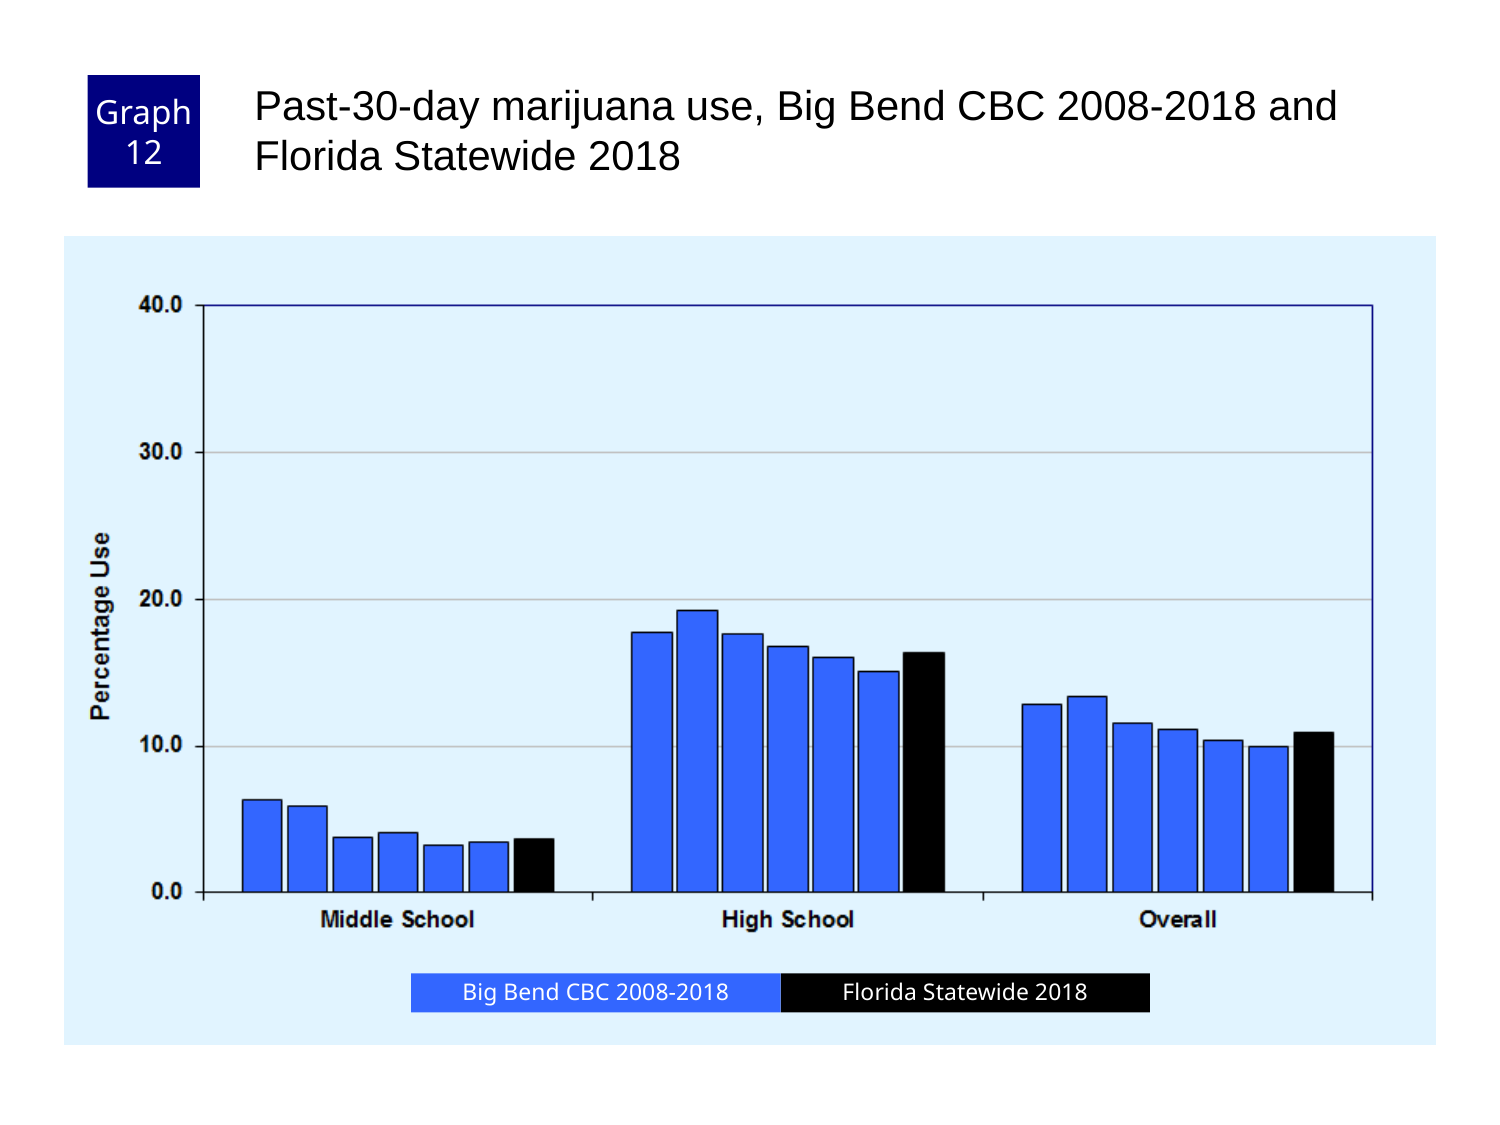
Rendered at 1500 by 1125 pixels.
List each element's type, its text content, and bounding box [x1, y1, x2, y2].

text_box Graph 12 [87, 75, 200, 188]
picture [63, 236, 1436, 1046]
text_box Past-30-day marijuana use, Big Bend CBC 2008-2018 and Florida Statewide 2018 [249, 75, 1438, 200]
